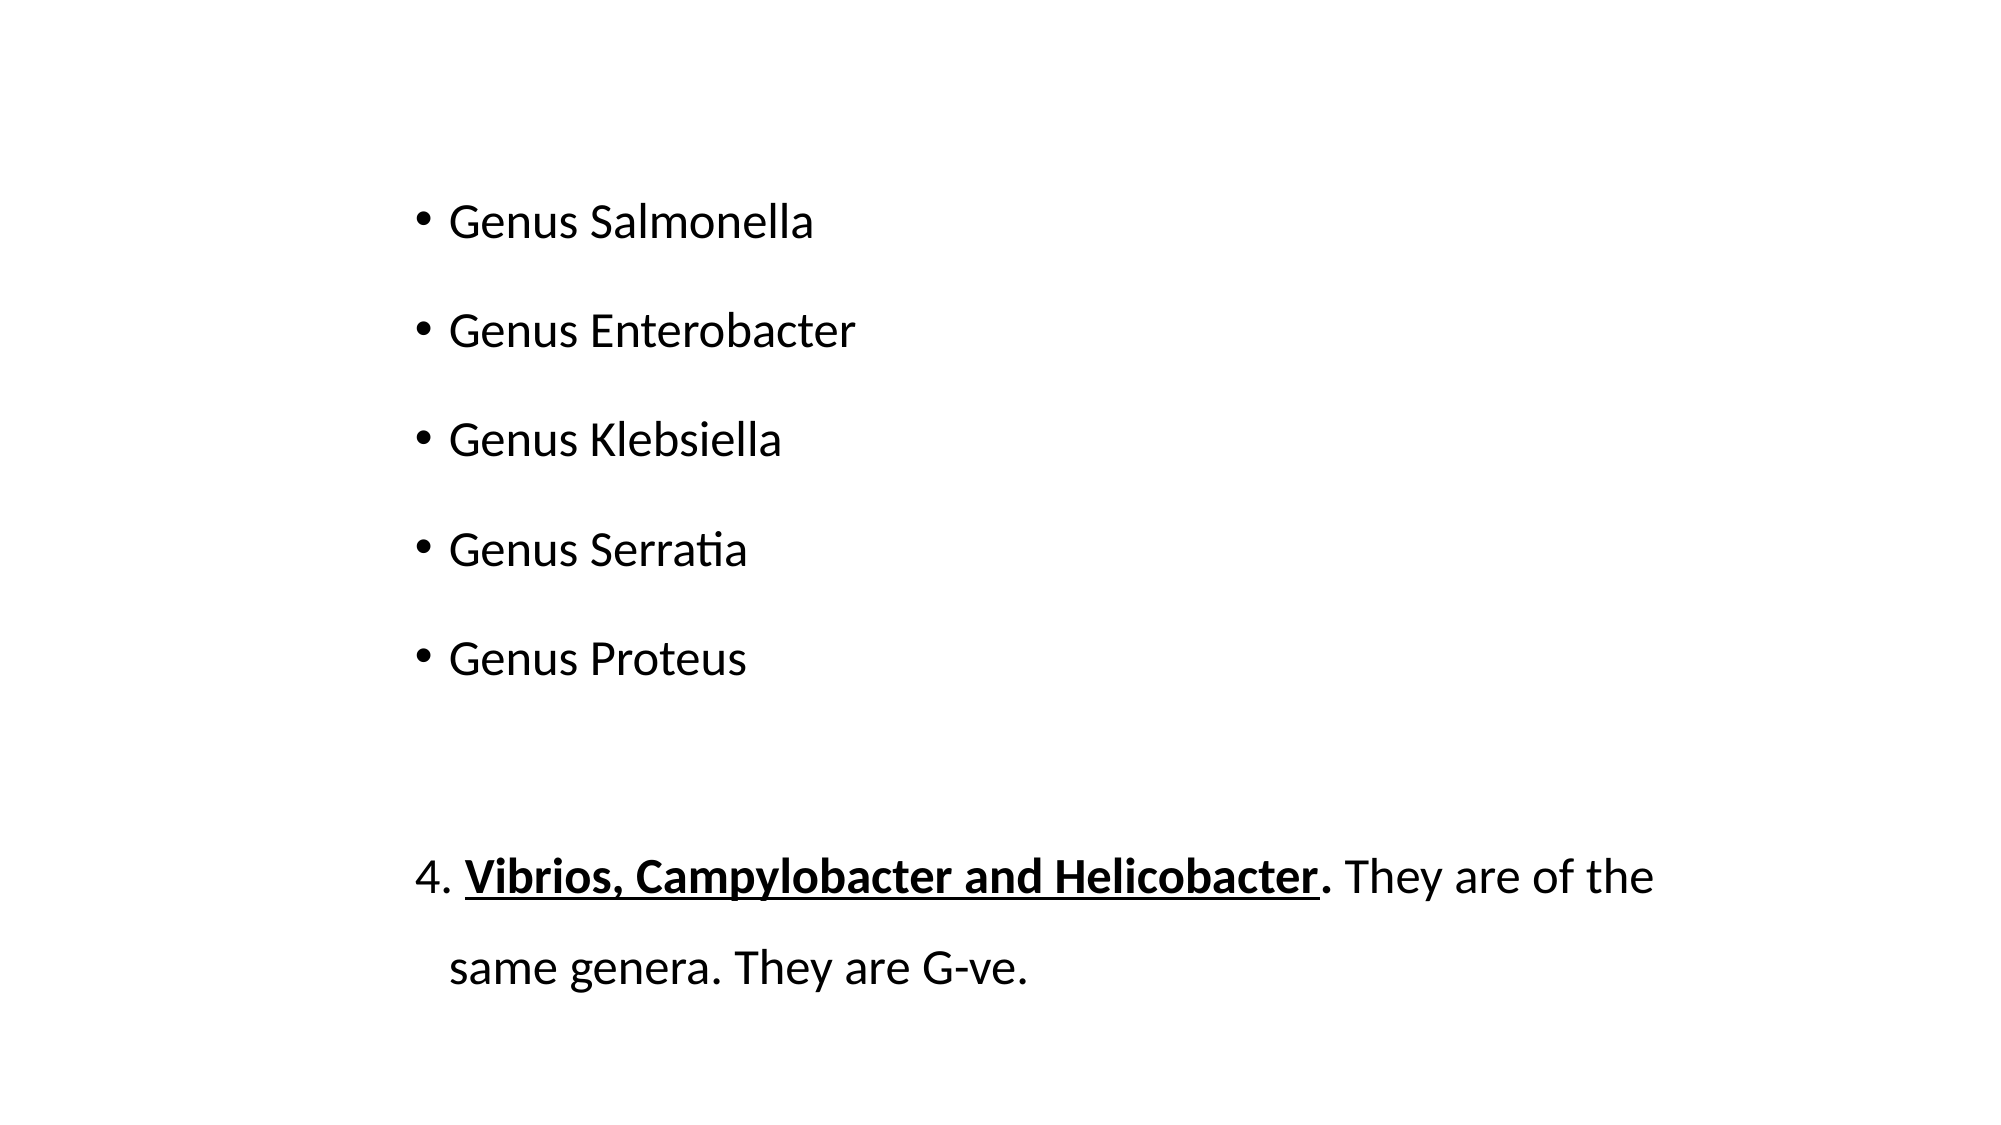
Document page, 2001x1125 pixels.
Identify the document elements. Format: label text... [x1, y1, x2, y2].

list Genus Salmonella Genus Enterobacter Genus Klebsiella Genus Serratia Genus Proteus 4. Vibrios, Campylobacter and Helicobacter. They are of the same genera. They are G-ve. [399, 149, 1675, 1005]
